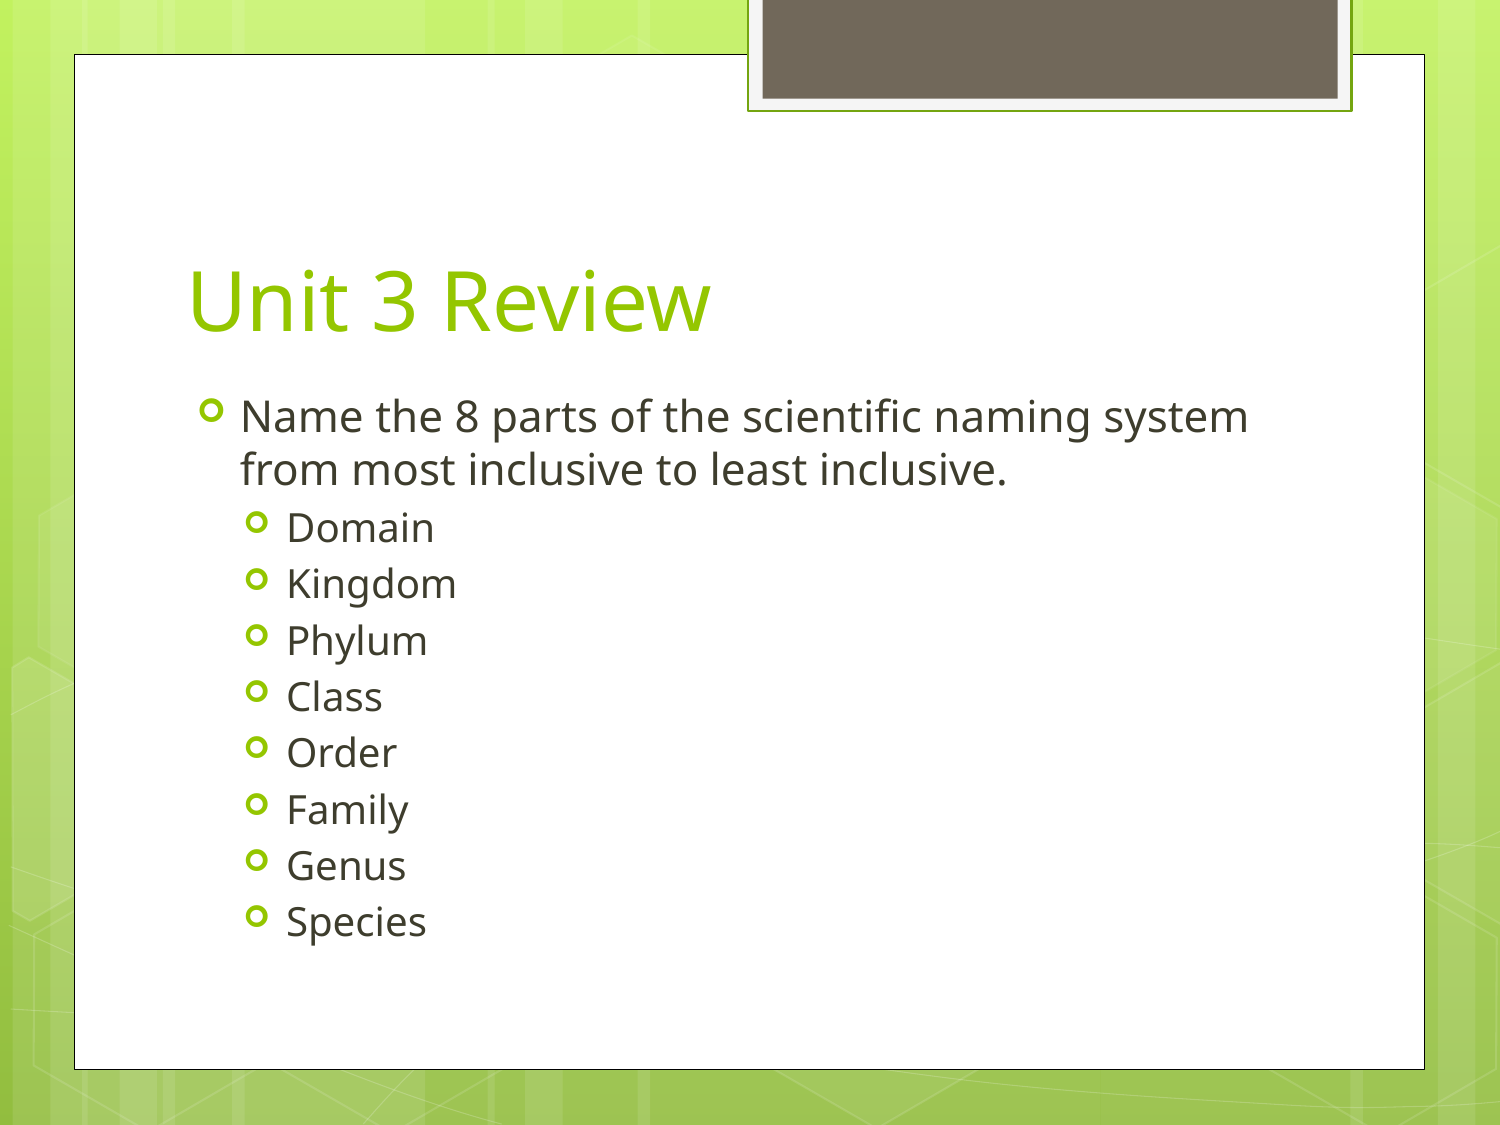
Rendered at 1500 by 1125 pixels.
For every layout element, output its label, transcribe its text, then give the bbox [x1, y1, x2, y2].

list Name the 8 parts of the scientific naming system from most inclusive to least inclusive. Domain Kingdom Phylum Class Order Family Genus Species [171, 381, 1283, 957]
title Unit 3 Review [171, 168, 1324, 357]
